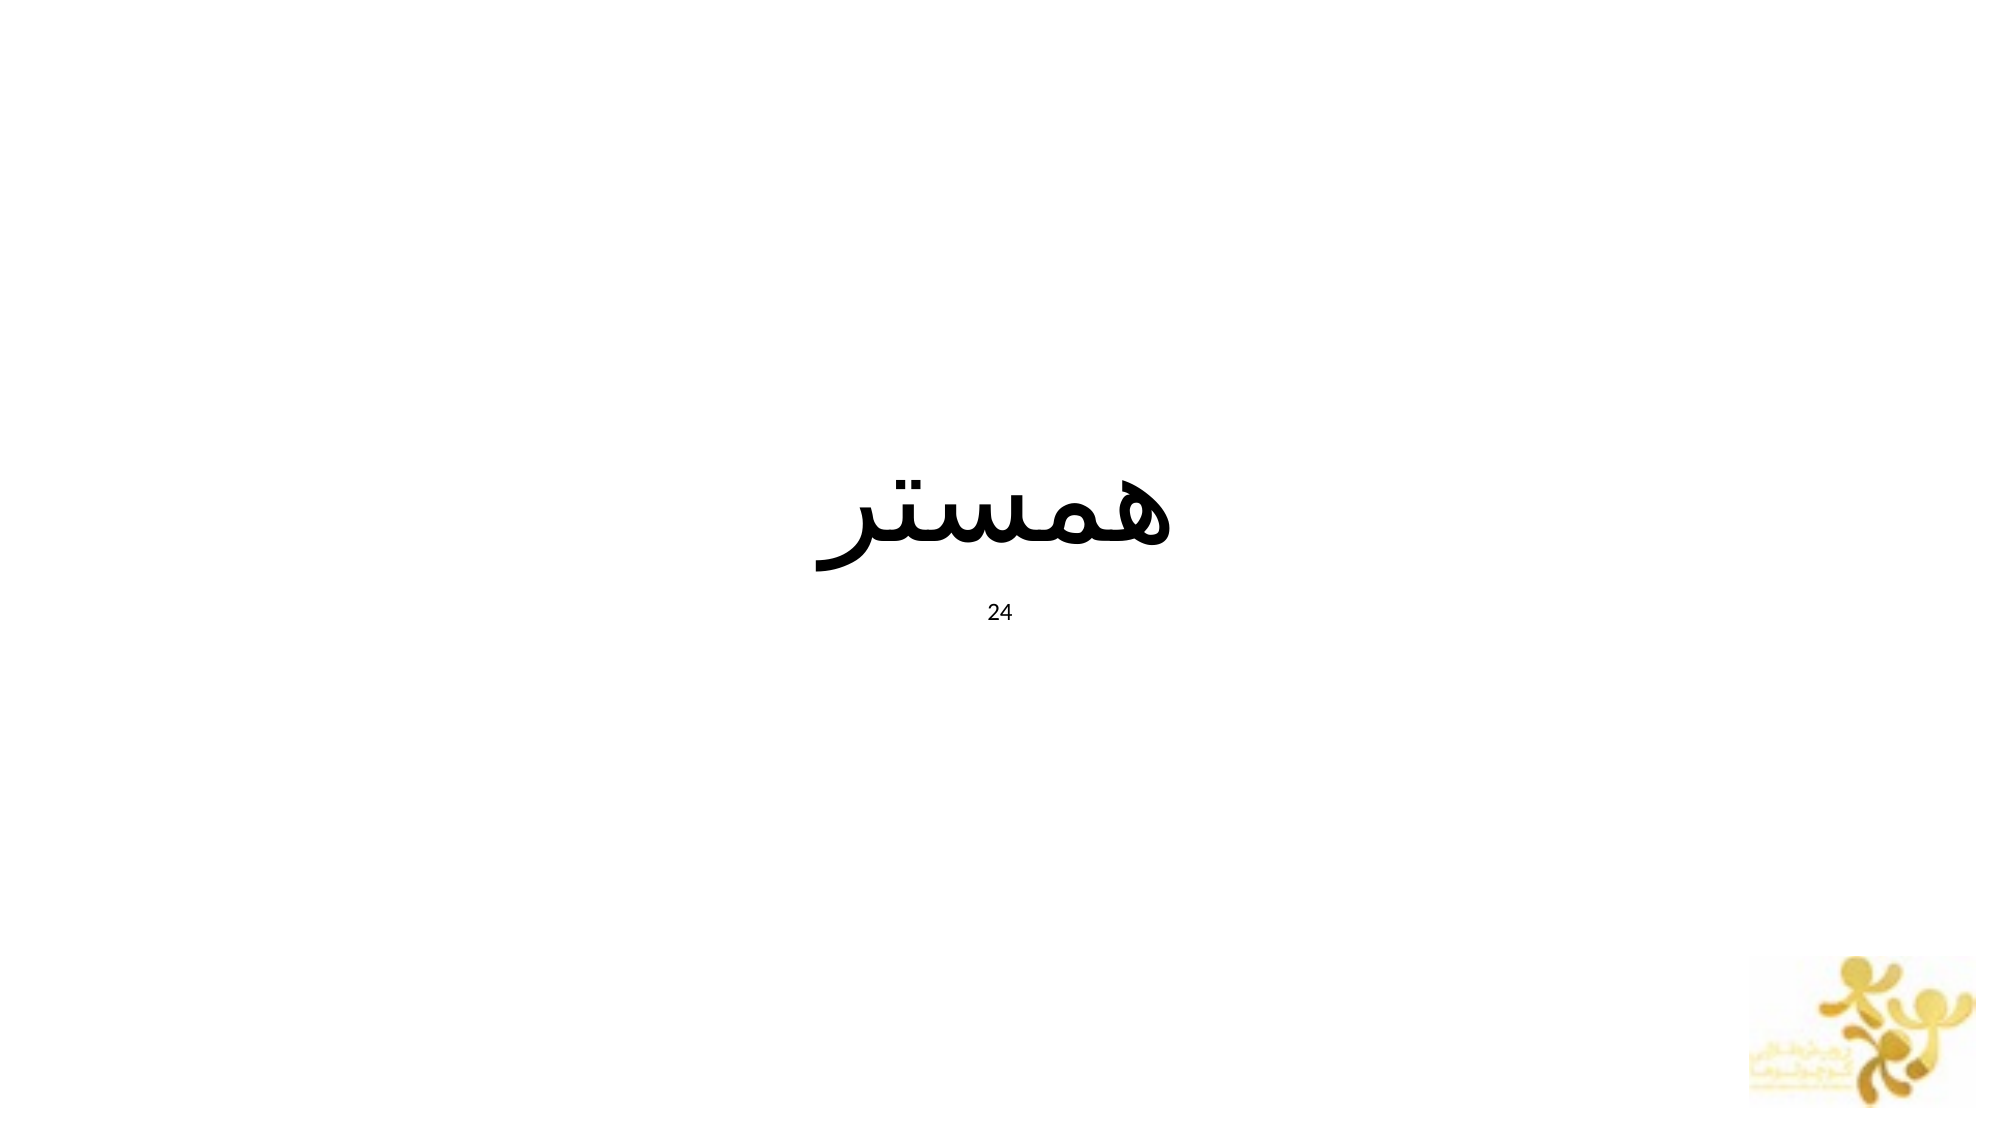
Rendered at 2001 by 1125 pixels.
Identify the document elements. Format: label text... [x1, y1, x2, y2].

picture [1749, 956, 1976, 1108]
title همستر [249, 184, 1750, 576]
subtitle 24 [249, 590, 1750, 863]
